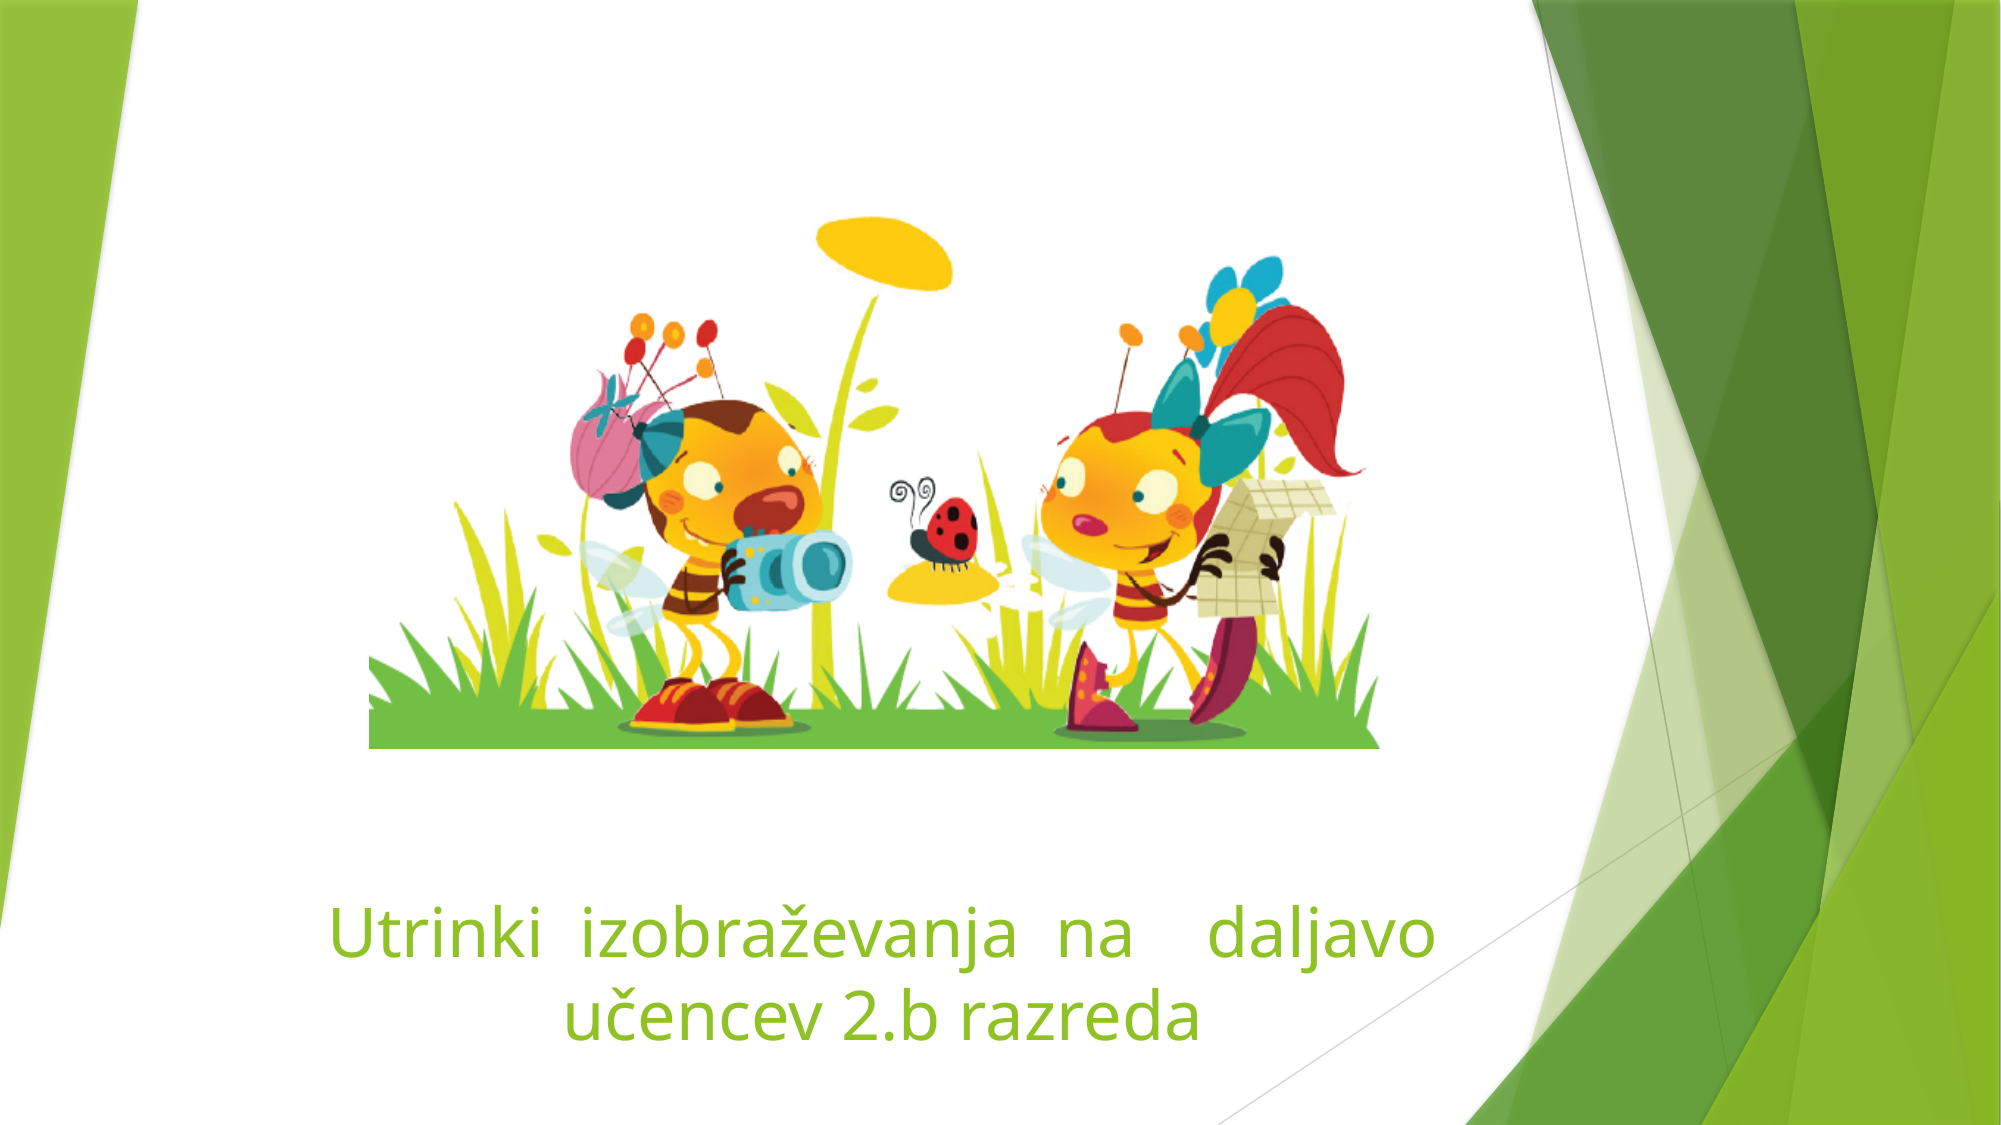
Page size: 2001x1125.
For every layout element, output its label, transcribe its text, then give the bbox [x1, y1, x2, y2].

picture [369, 108, 1463, 750]
subtitle Utrinki izobraževanja na daljavo učencev 2.b razreda [198, 881, 1568, 1062]
